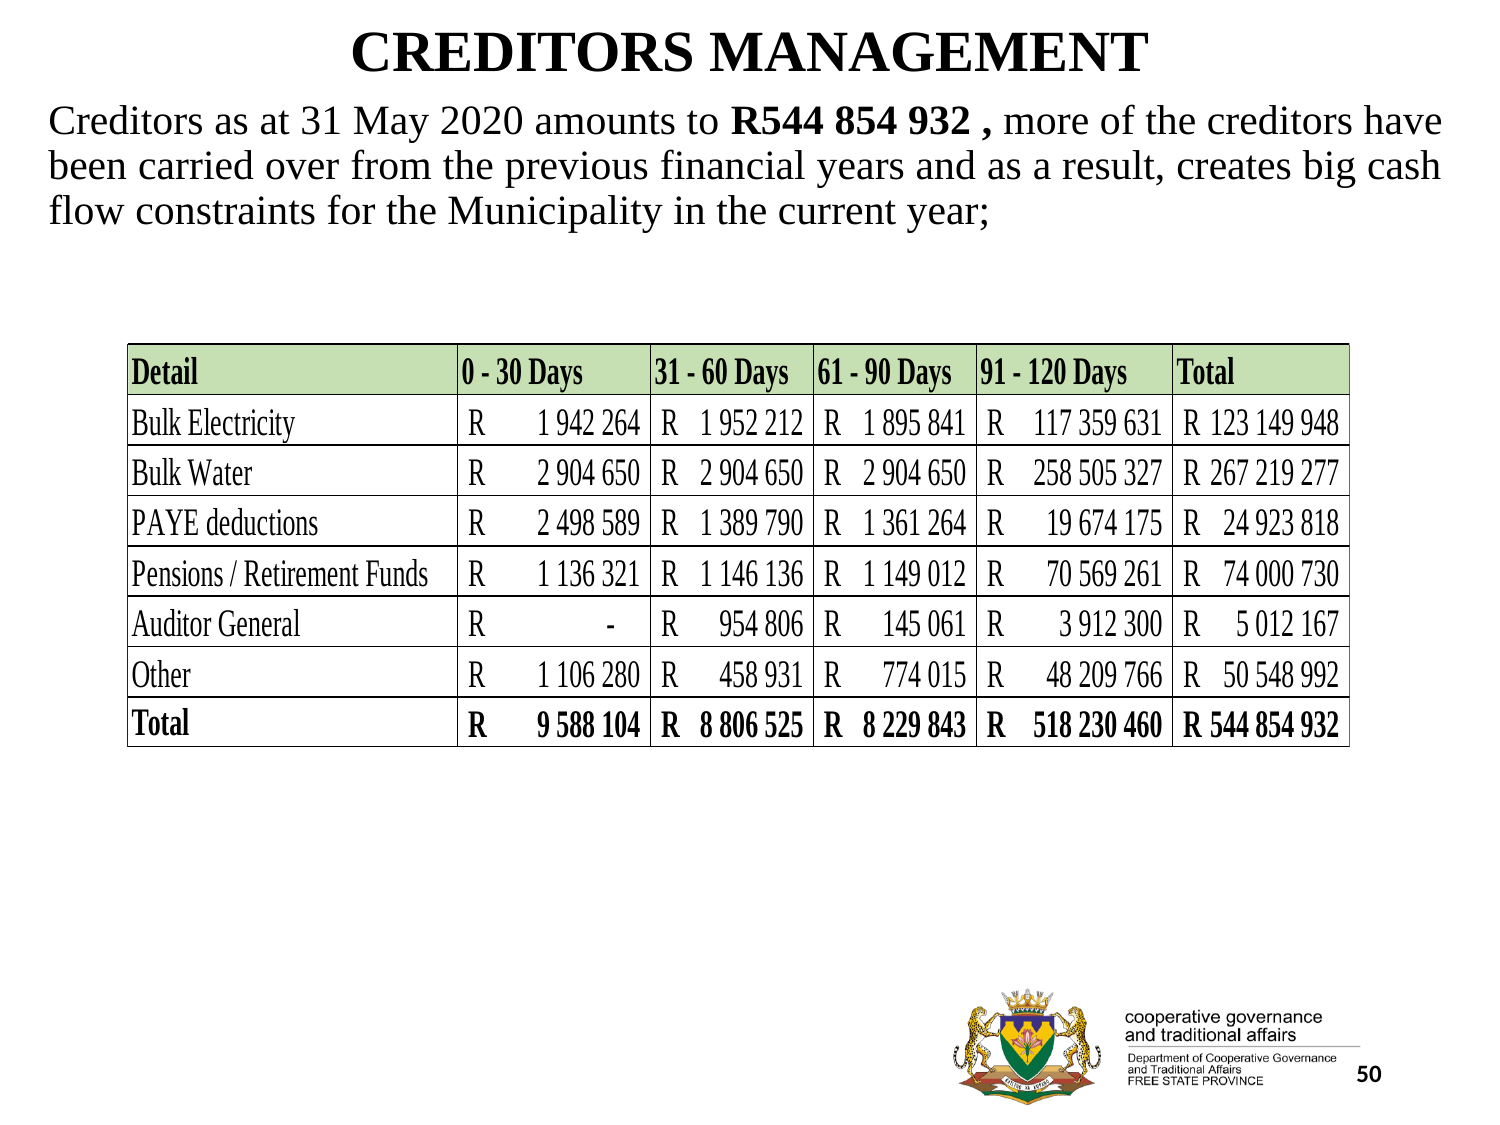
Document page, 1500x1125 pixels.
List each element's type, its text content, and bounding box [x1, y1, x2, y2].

list Creditors as at 31 May 2020 amounts to R544 854 932 , more of the creditors have been carried over from the previous financial years and as a result, creates big cash flow constraints for the Municipality in the current year; [33, 90, 1459, 1019]
slide_number 50 [1369, 1042, 1397, 1103]
picture [127, 343, 1351, 749]
title CREDITORS MANAGEMENT [0, 0, 1500, 105]
picture [934, 976, 1369, 1109]
